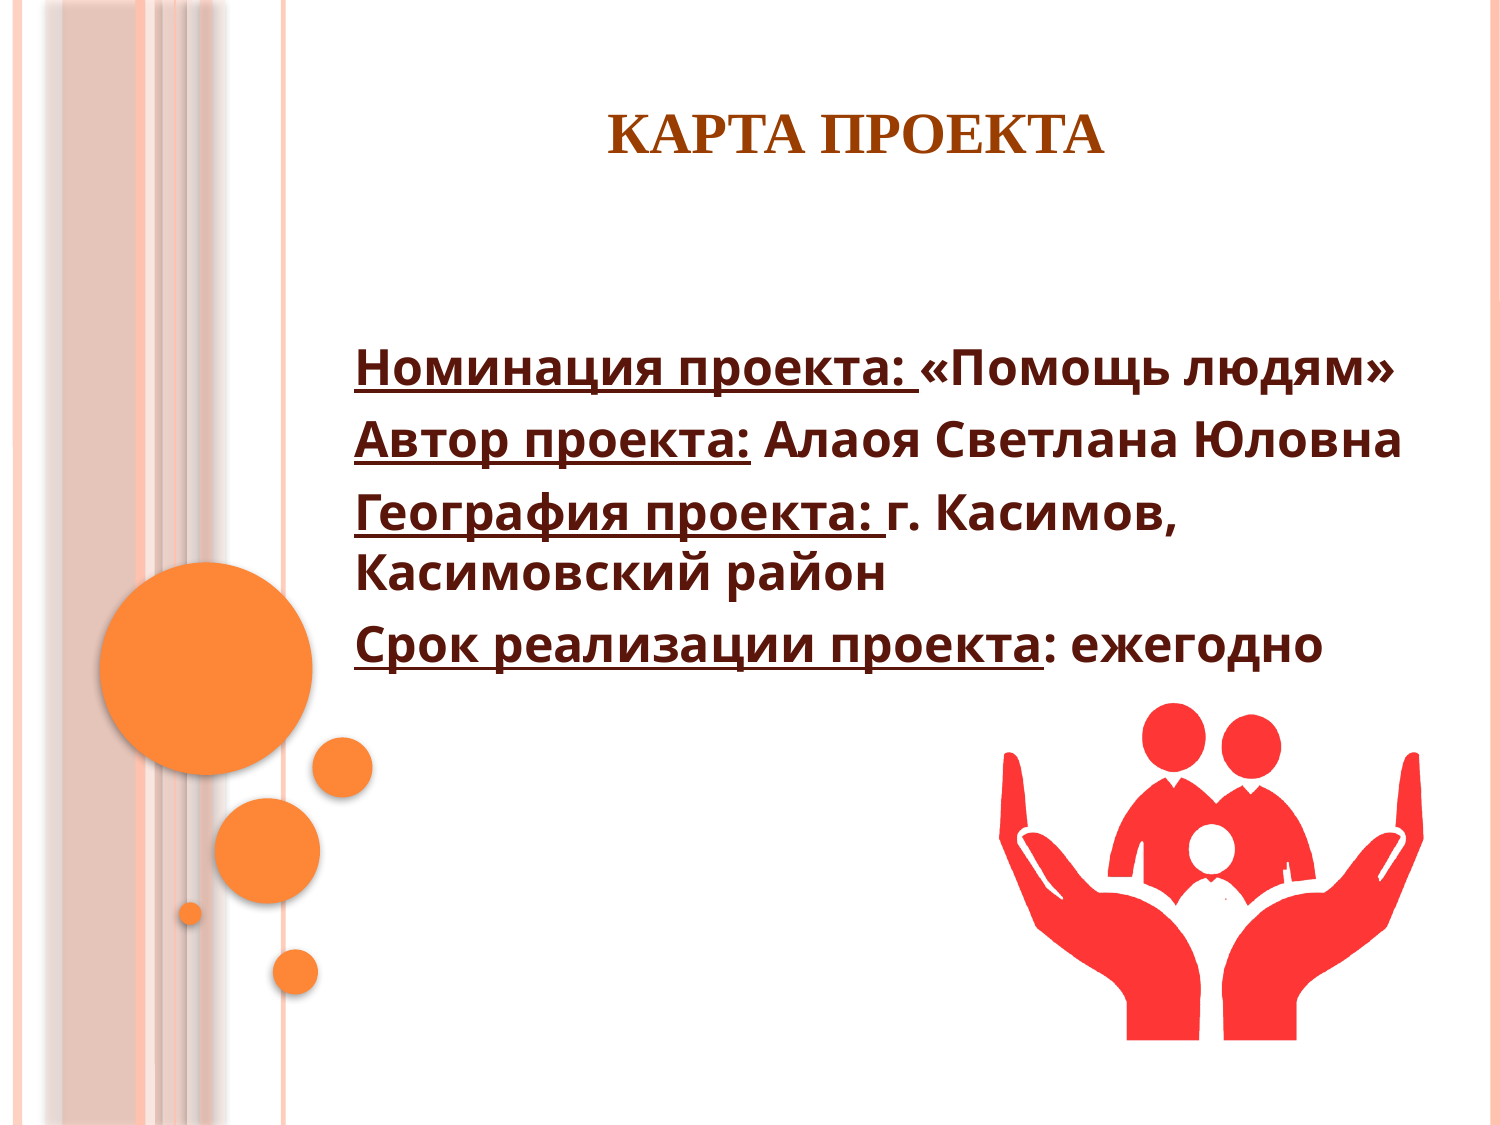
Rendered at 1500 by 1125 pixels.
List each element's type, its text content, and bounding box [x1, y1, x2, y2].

subtitle Номинация проекта: «Помощь людям» Автор проекта: Алаоя Светлана Юловна География проекта: г. Касимов, Касимовский район Срок реализации проекта: ежегодно [339, 255, 1497, 858]
title КАРТА ПРОЕКТА [407, 101, 1306, 173]
picture [997, 700, 1424, 1042]
